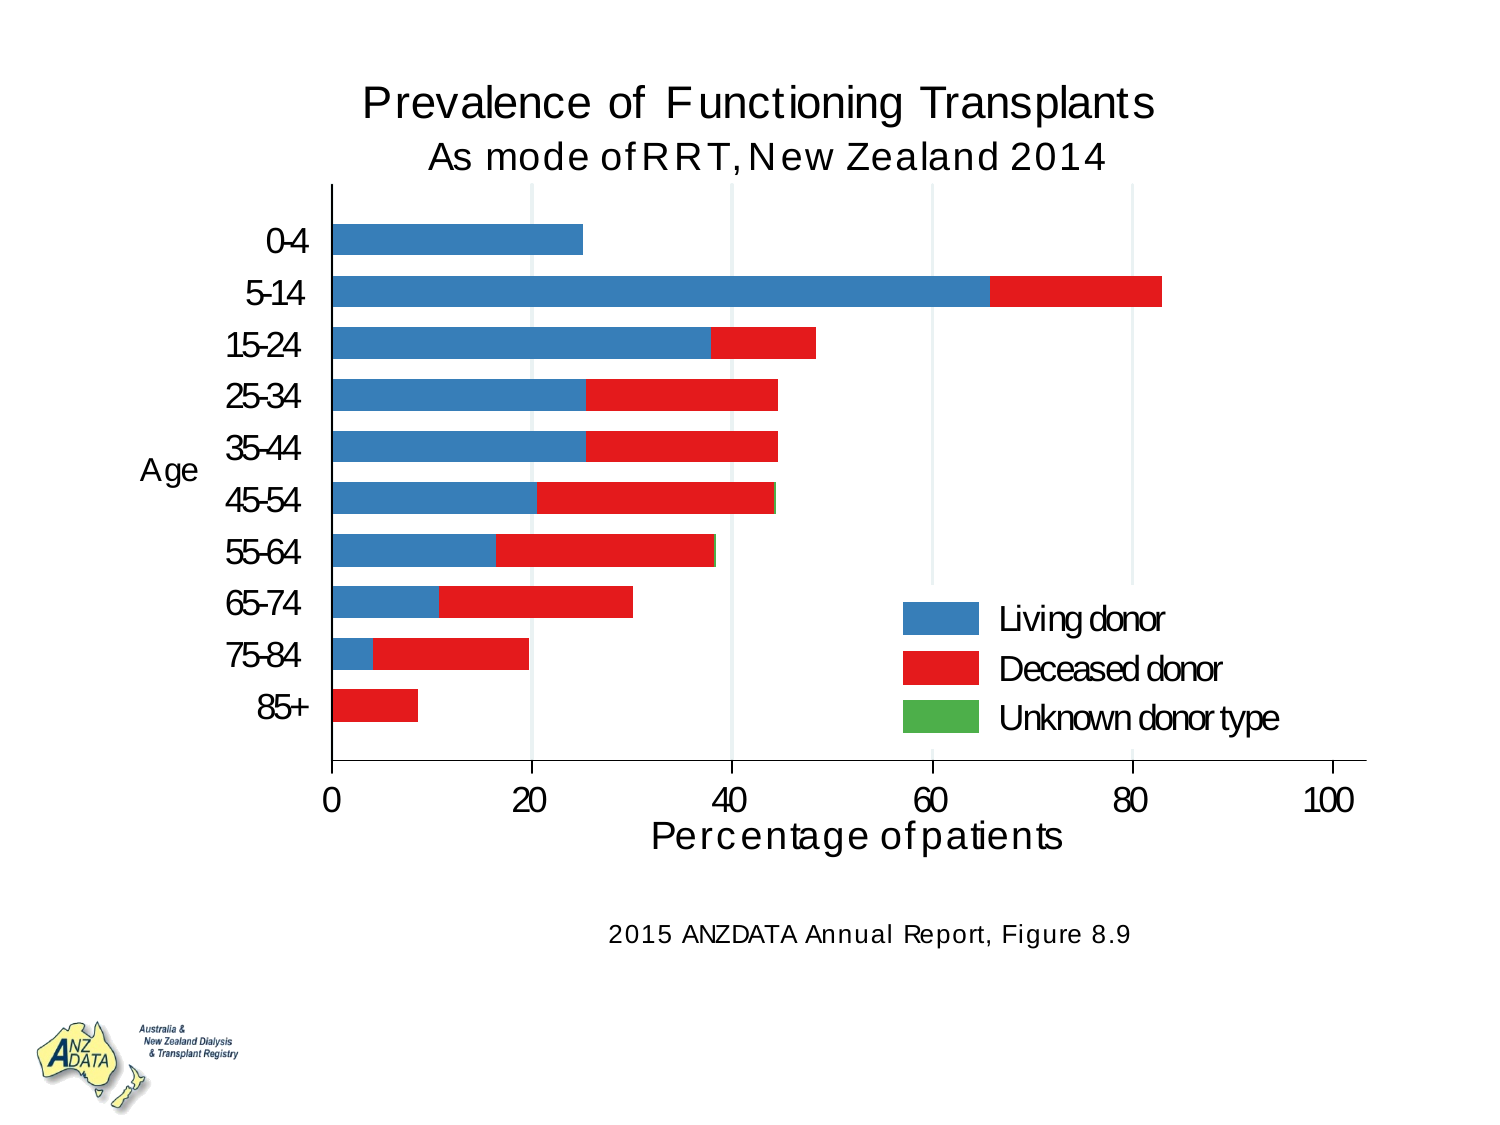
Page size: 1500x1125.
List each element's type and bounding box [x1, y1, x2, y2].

picture [29, 1016, 243, 1118]
picture [100, 42, 1400, 988]
